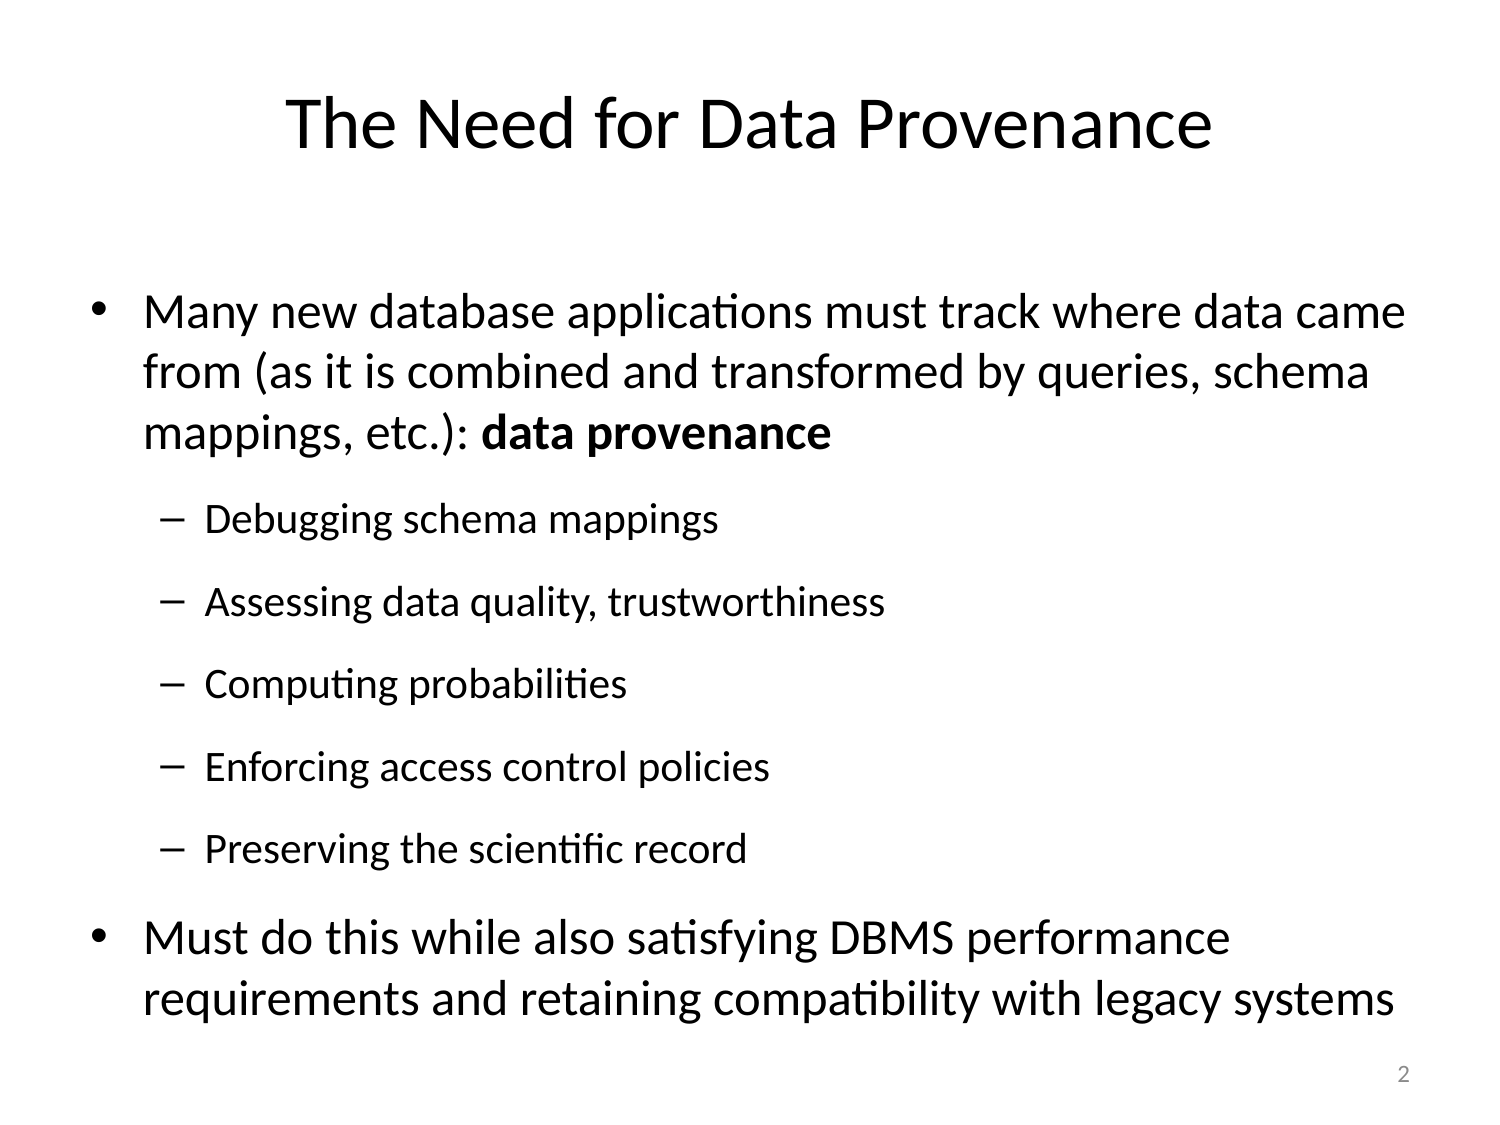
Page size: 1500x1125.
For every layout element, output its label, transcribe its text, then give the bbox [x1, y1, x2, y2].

title The Need for Data Provenance [75, 24, 1425, 213]
list Many new database applications must track where data came from (as it is combined and transformed by queries, schema mappings, etc.): data provenance Debugging schema mappings Assessing data quality, trustworthiness Computing probabilities Enforcing access control policies Preserving the scientific record Must do this while also satisfying DBMS performance requirements and retaining compatibility with legacy systems [75, 270, 1425, 1063]
slide_number 2 [1074, 1042, 1425, 1103]
